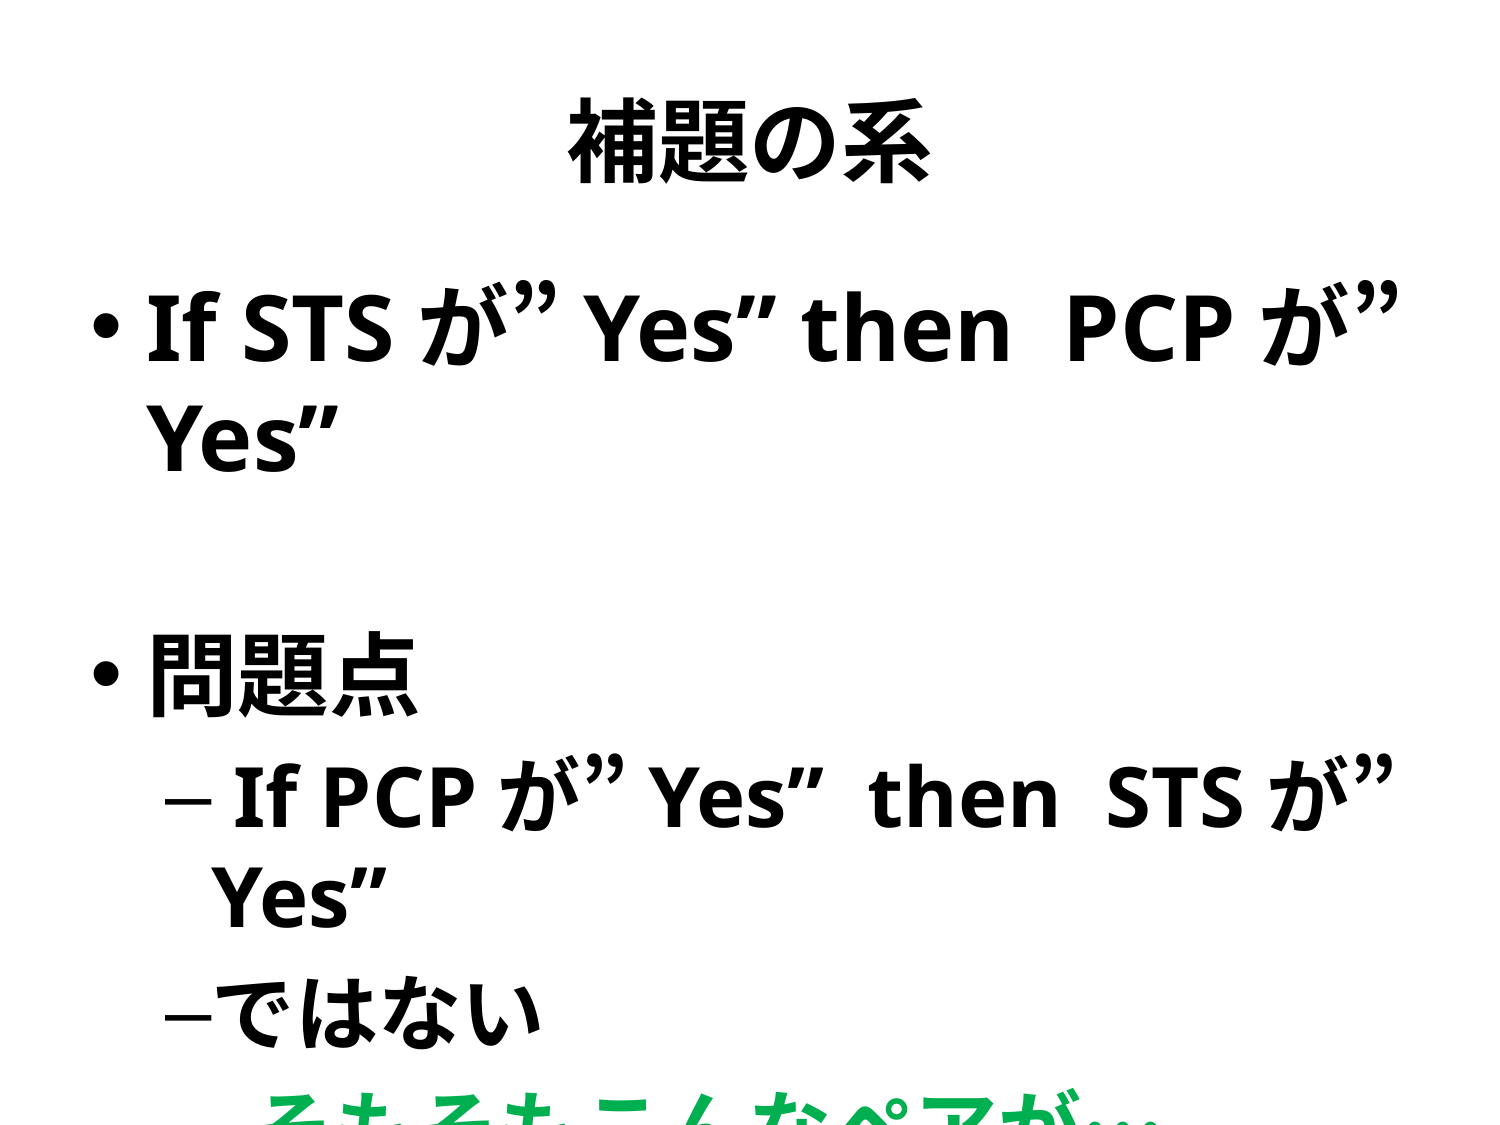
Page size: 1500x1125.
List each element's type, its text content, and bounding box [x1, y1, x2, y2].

list If STSが”Yes” then PCPが”Yes” 問題点 If PCPが”Yes” then STSが”Yes” ではない そもそもこんなペアが… (x, x) for all x∈{次}∪Δ [75, 262, 1425, 1005]
title 補題の系 [75, 45, 1425, 233]
